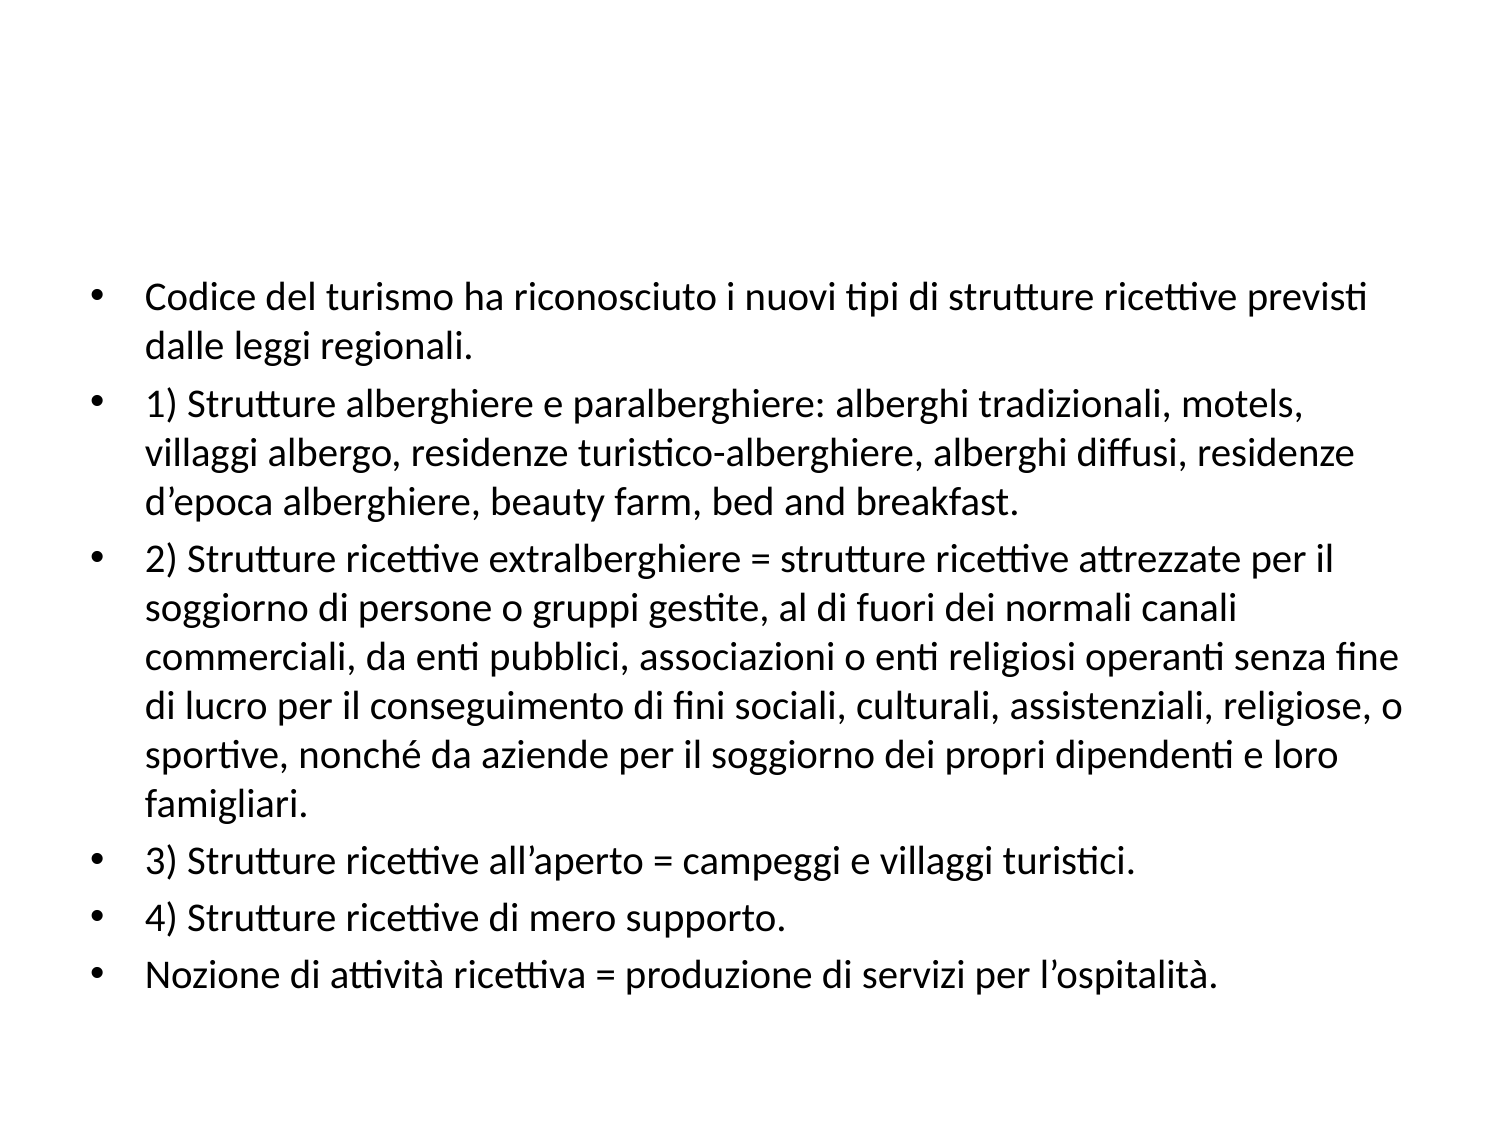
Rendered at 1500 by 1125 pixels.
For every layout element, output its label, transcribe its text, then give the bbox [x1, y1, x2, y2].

list Codice del turismo ha riconosciuto i nuovi tipi di strutture ricettive previsti dalle leggi regionali. 1) Strutture alberghiere e paralberghiere: alberghi tradizionali, motels, villaggi albergo, residenze turistico-alberghiere, alberghi diffusi, residenze d’epoca alberghiere, beauty farm, bed and breakfast. 2) Strutture ricettive extralberghiere = strutture ricettive attrezzate per il soggiorno di persone o gruppi gestite, al di fuori dei normali canali commerciali, da enti pubblici, associazioni o enti religiosi operanti senza fine di lucro per il conseguimento di fini sociali, culturali, assistenziali, religiose, o sportive, nonché da aziende per il soggiorno dei propri dipendenti e loro famigliari. 3) Strutture ricettive all’aperto = campeggi e villaggi turistici. 4) Strutture ricettive di mero supporto. Nozione di attività ricettiva = produzione di servizi per l’ospitalità. [75, 262, 1425, 1005]
